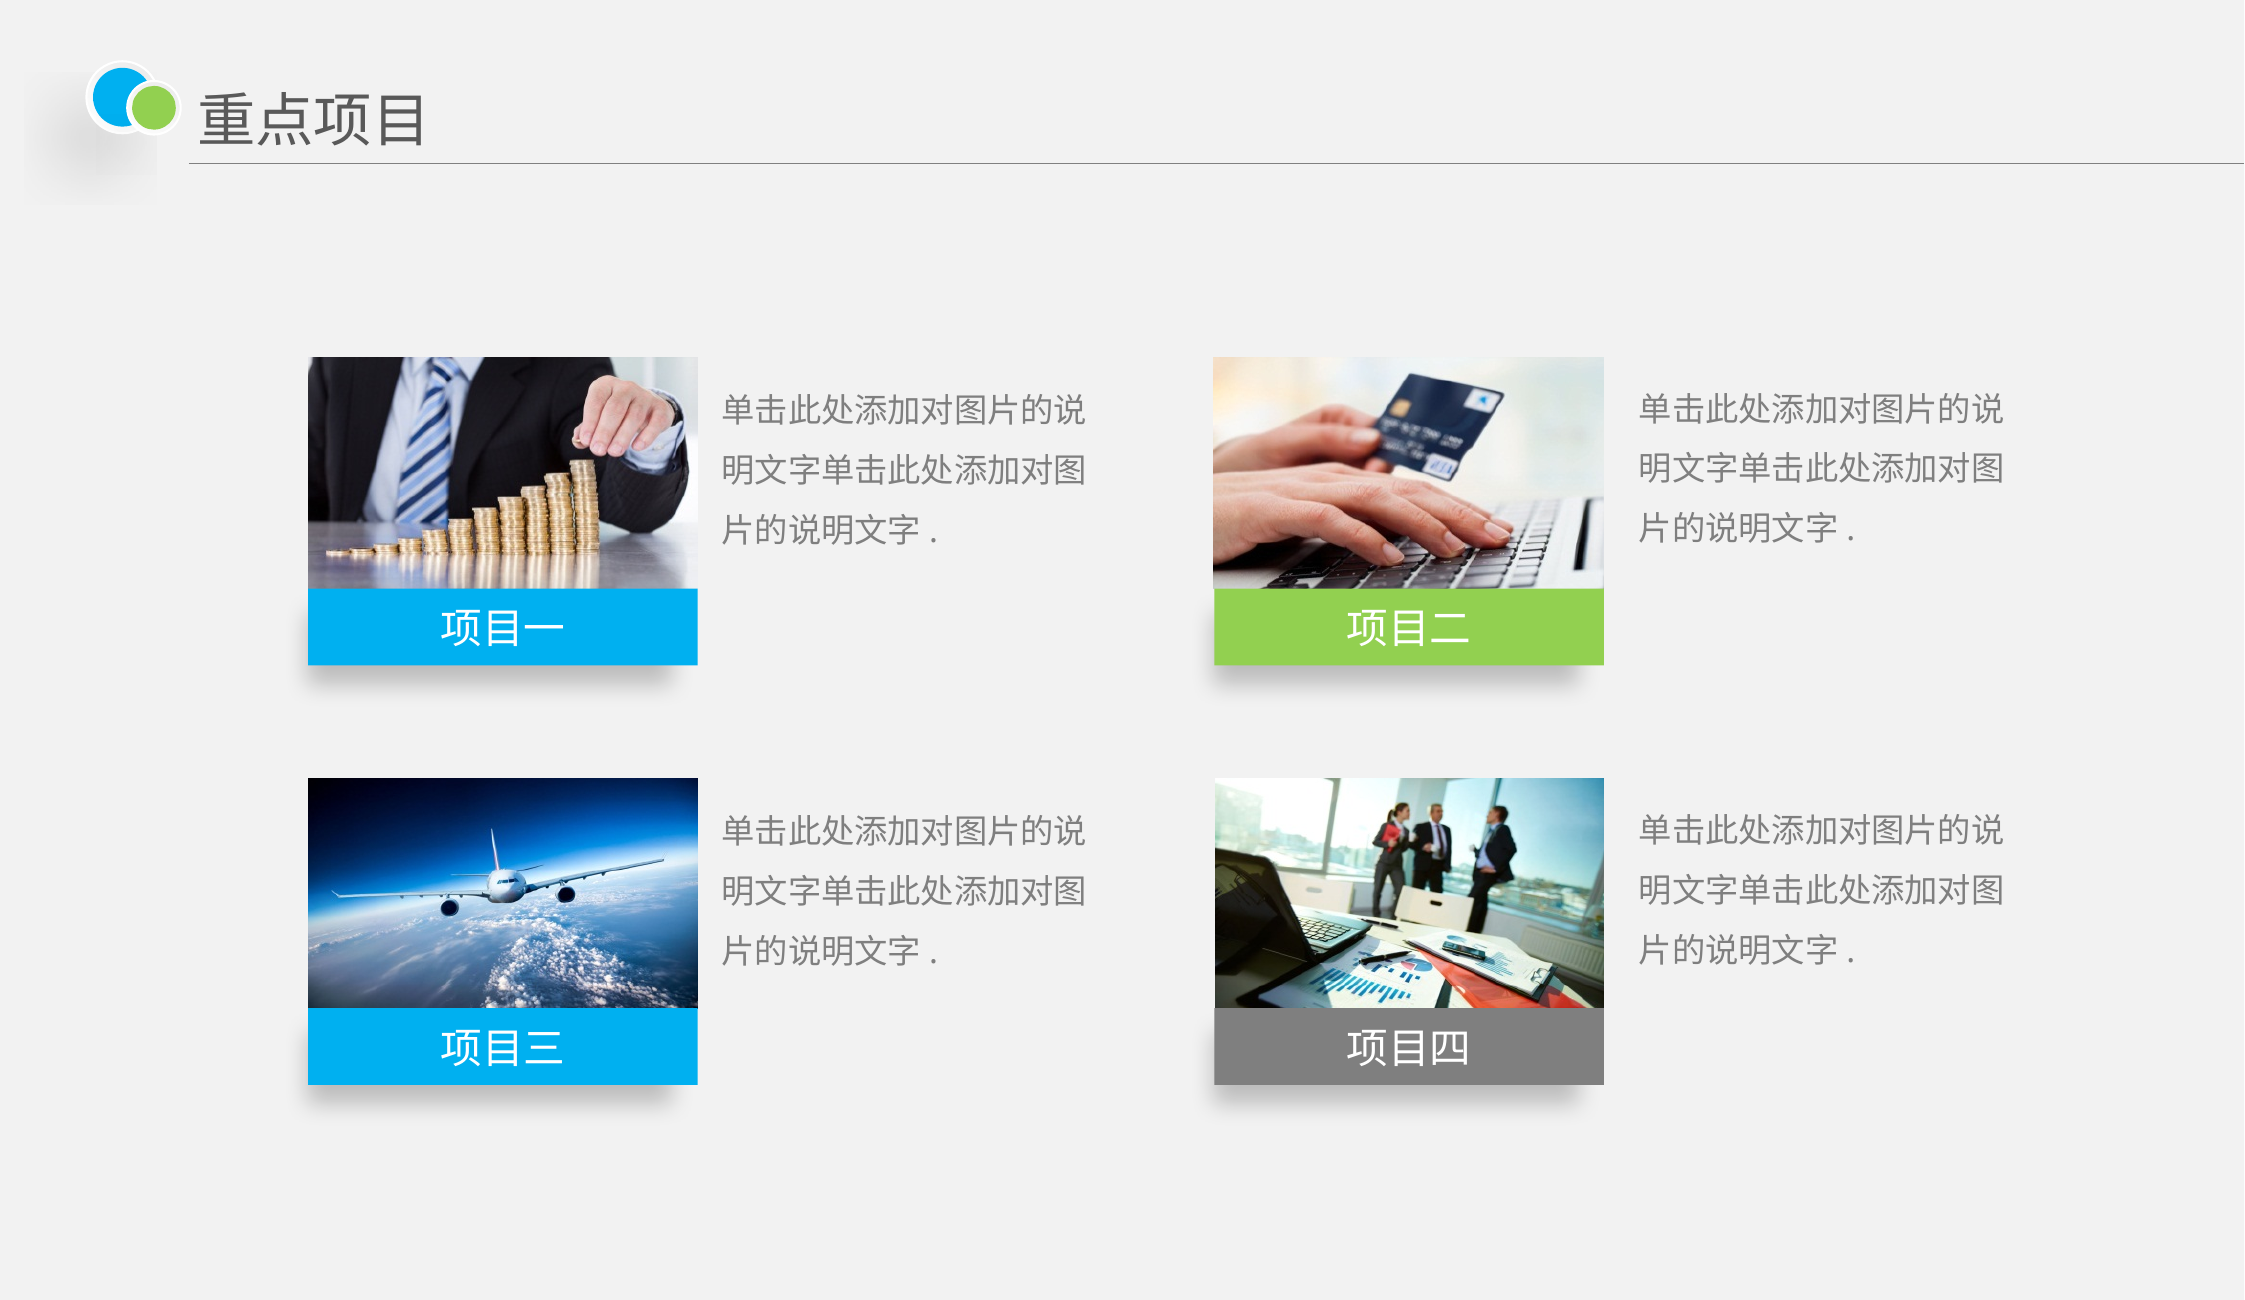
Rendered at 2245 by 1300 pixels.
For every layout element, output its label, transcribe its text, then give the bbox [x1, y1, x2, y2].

text_box 单击此处添加对图片的说明文字单击此处添加对图片的说明文字. [1617, 357, 2056, 665]
picture [1213, 356, 1605, 589]
picture [308, 778, 699, 1007]
text_box 项目一 [306, 594, 700, 668]
text_box 单击此处添加对图片的说明文字单击此处添加对图片的说明文字. [1617, 778, 2056, 1086]
title 重点项目 [177, 70, 957, 166]
text_box 项目三 [306, 1015, 700, 1087]
text_box 项目二 [1212, 595, 1606, 668]
text_box 项目四 [1212, 1015, 1606, 1087]
picture [308, 356, 699, 589]
picture [1214, 778, 1605, 1009]
text_box 单击此处添加对图片的说明文字单击此处添加对图片的说明文字. [700, 358, 1138, 666]
text_box 单击此处添加对图片的说明文字单击此处添加对图片的说明文字. [700, 779, 1138, 1087]
